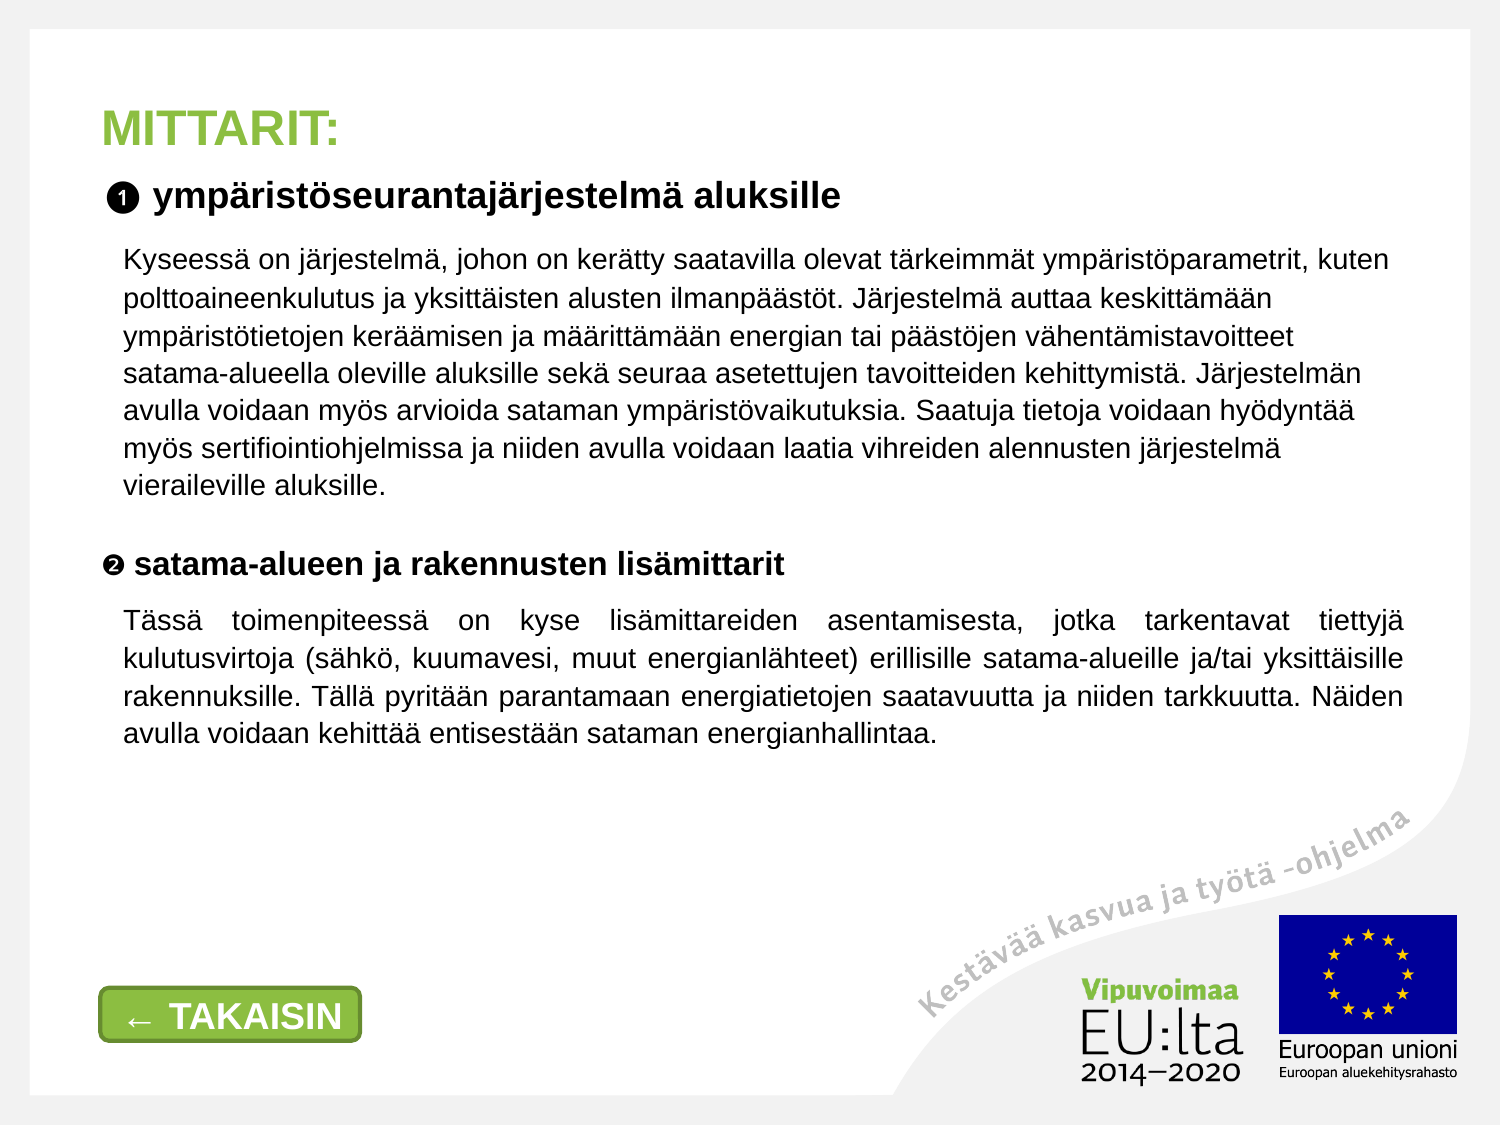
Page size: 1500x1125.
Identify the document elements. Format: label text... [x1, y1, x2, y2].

text_box MITTARIT: ❶ ympäristöseurantajärjestelmä aluksille Kyseessä on järjestelmä, johon on kerätty saatavilla olevat tärkeimmät ympäristöparametrit, kuten polttoaineenkulutus ja yksittäisten alusten ilmanpäästöt. Järjestelmä auttaa keskittämään ympäristötietojen keräämisen ja määrittämään energian tai päästöjen vähentämistavoitteet satama-alueella oleville aluksille sekä seuraa asetettujen tavoitteiden kehittymistä. Järjestelmän avulla voidaan myös arvioida sataman ympäristövaikutuksia. Saatuja tietoja voidaan hyödyntää myös sertifiointiohjelmissa ja niiden avulla voidaan laatia vihreiden alennusten järjestelmä vieraileville aluksille. [53, 84, 1421, 509]
picture [0, 0, 1500, 1125]
text_box ❷ satama-alueen ja rakennusten lisämittarit Tässä toimenpiteessä on kyse lisämittareiden asentamisesta, jotka tarkentavat tiettyjä kulutusvirtoja (sähkö, kuumavesi, muut energianlähteet) erillisille satama-alueille ja/tai yksittäisille rakennuksille. Tällä pyritään parantamaan energiatietojen saatavuutta ja niiden tarkkuutta. Näiden avulla voidaan kehittää entisestään sataman energianhallintaa. [53, 531, 1421, 866]
text_box ← TAKAISIN [98, 985, 363, 1043]
